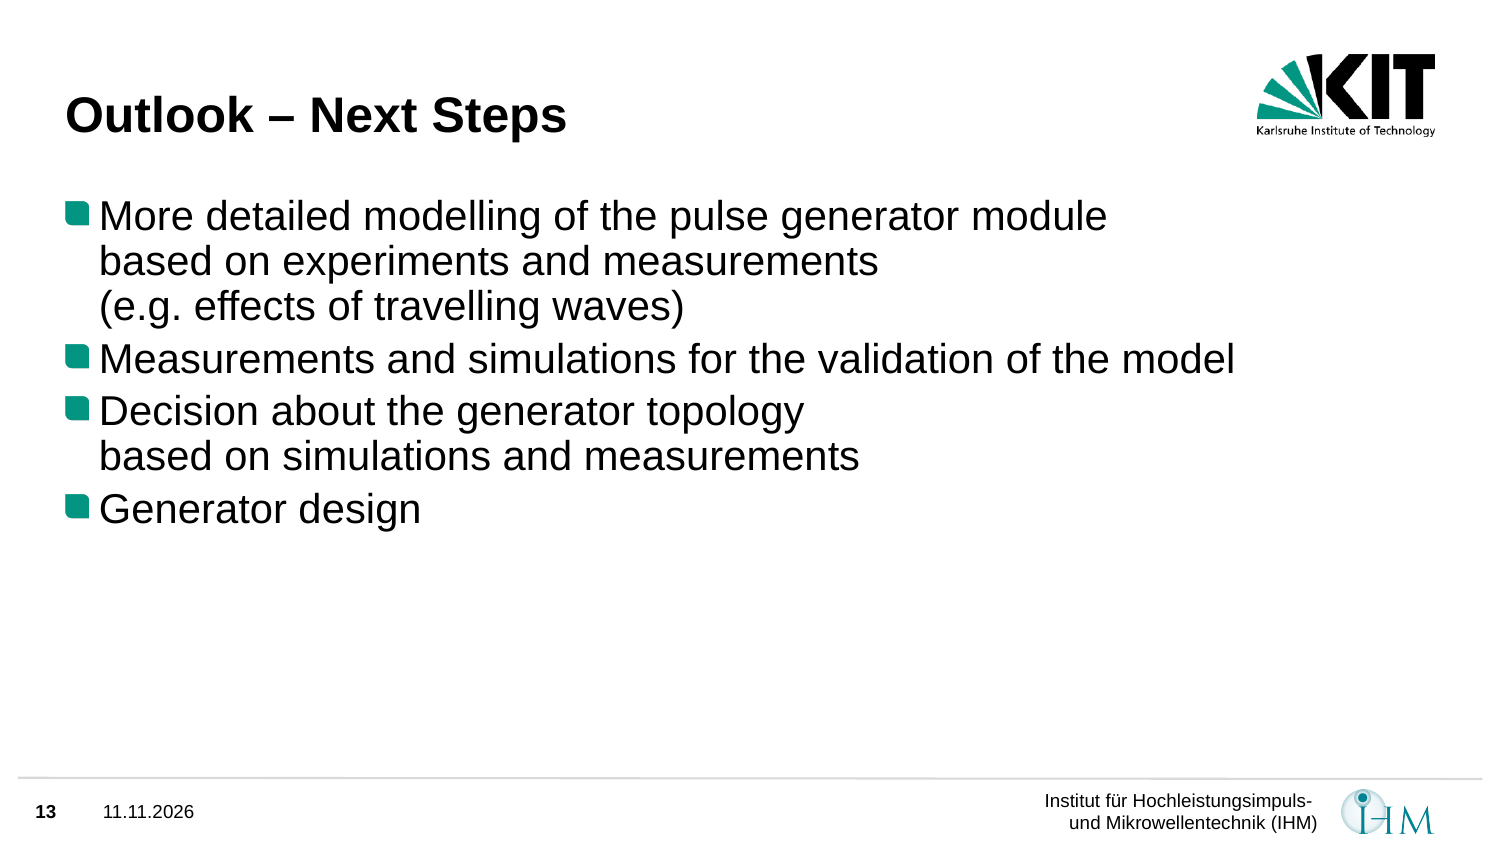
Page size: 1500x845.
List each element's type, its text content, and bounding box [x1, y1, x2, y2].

picture [65, 396, 89, 423]
picture [1257, 54, 1435, 137]
picture [65, 494, 89, 521]
picture [65, 201, 89, 228]
picture [65, 344, 89, 371]
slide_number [102, 778, 272, 844]
picture [1341, 789, 1435, 834]
slide_number 13 [35, 778, 89, 844]
list More detailed modelling of the pulse generator module based on experiments and measurements (e.g. effects of travelling waves) Measurements and simulations for the validation of the model Decision about the generator topology based on simulations and measurements Generator design [65, 194, 1435, 747]
title Outlook – Next Steps [64, 48, 1192, 144]
